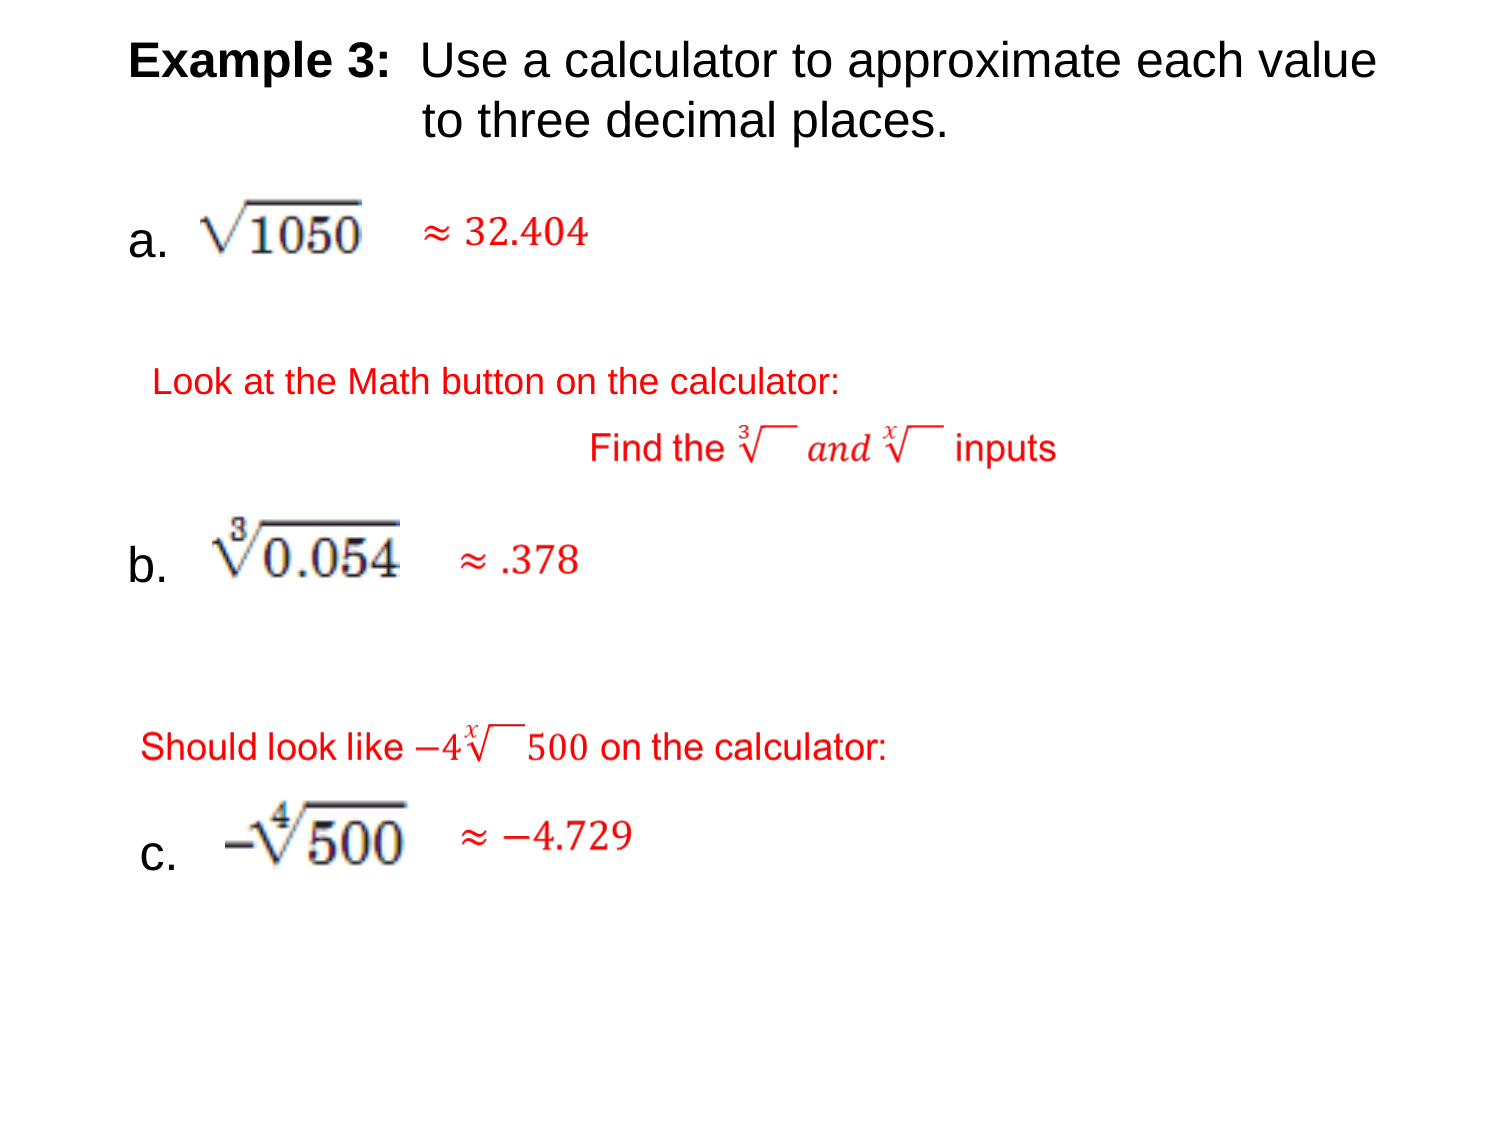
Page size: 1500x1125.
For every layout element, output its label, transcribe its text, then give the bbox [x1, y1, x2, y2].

text_box Look at the Math button on the calculator: [137, 349, 867, 410]
picture [224, 799, 412, 869]
text_box [399, 196, 611, 262]
text_box [125, 708, 907, 776]
picture [199, 192, 362, 258]
picture [212, 509, 401, 584]
text_box [574, 410, 1075, 478]
text_box Example 3: Use a calculator to approximate each value to three decimal places. a. [113, 20, 1394, 275]
text_box b. [112, 525, 240, 600]
text_box [437, 800, 656, 867]
text_box [437, 525, 601, 591]
text_box c. [124, 812, 264, 888]
